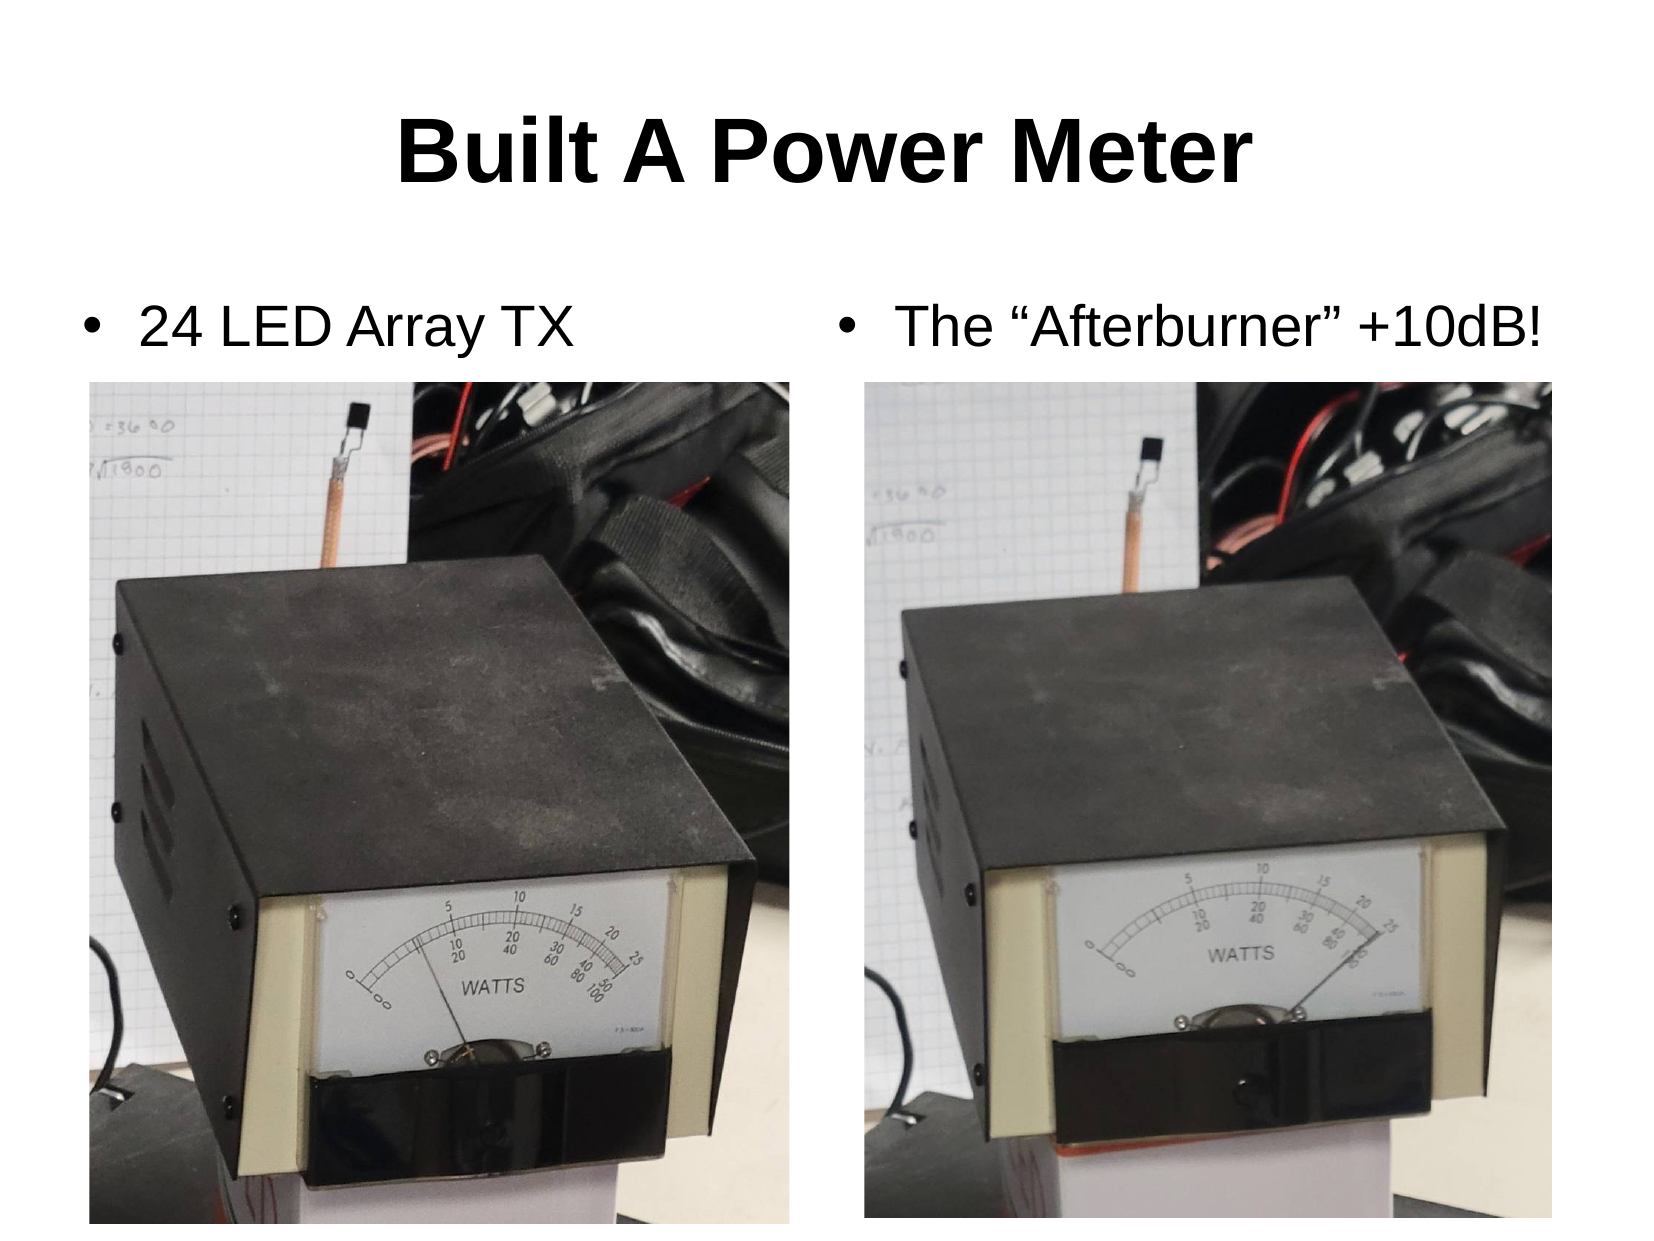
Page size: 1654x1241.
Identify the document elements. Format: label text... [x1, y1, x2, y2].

title Built A Power Meter [82, 49, 1569, 255]
picture [89, 382, 790, 1224]
picture [864, 382, 1552, 1218]
list 24 LED Array TX [82, 289, 814, 1107]
list The “Afterburner” +10dB! [837, 289, 1569, 1107]
